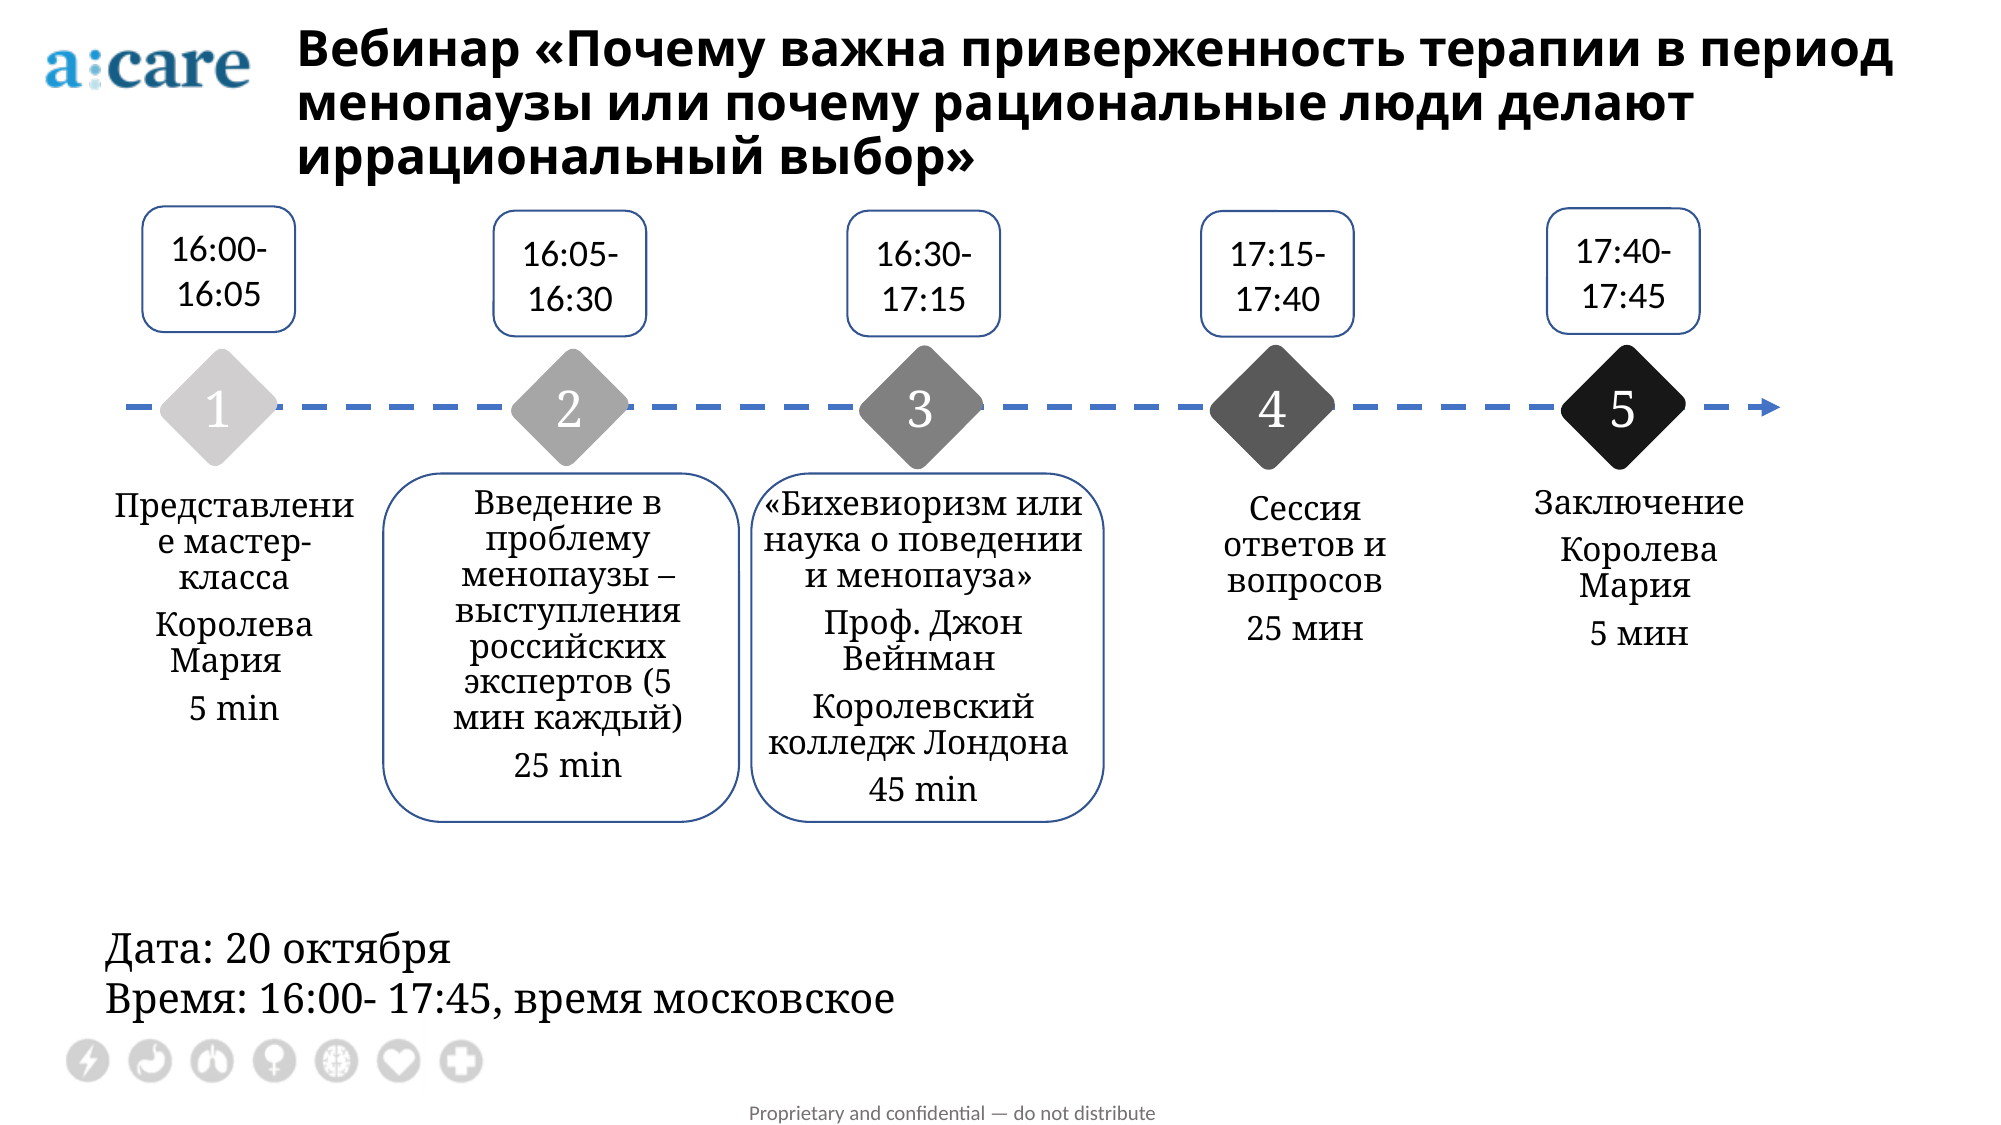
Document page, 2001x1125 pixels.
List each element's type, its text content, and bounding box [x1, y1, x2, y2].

picture [0, 0, 304, 171]
picture [52, 1017, 495, 1093]
text_box 16:30-17:15 [846, 209, 1002, 338]
title Вебинар «Почему важна приверженность терапии в период менопаузы или почему рациональные люди делают иррациональный выбор» [281, 27, 1918, 182]
text_box 17:15-17:40 [1200, 209, 1355, 338]
text_box Дата: 20 октября Время: 16:00- 17:45, время московское [89, 914, 939, 1029]
text_box 17:40-17:45 [1545, 207, 1701, 335]
text_box 16:05-16:30 [492, 209, 648, 338]
text_box 16:00-16:05 [141, 205, 297, 334]
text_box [93, 362, 1781, 828]
